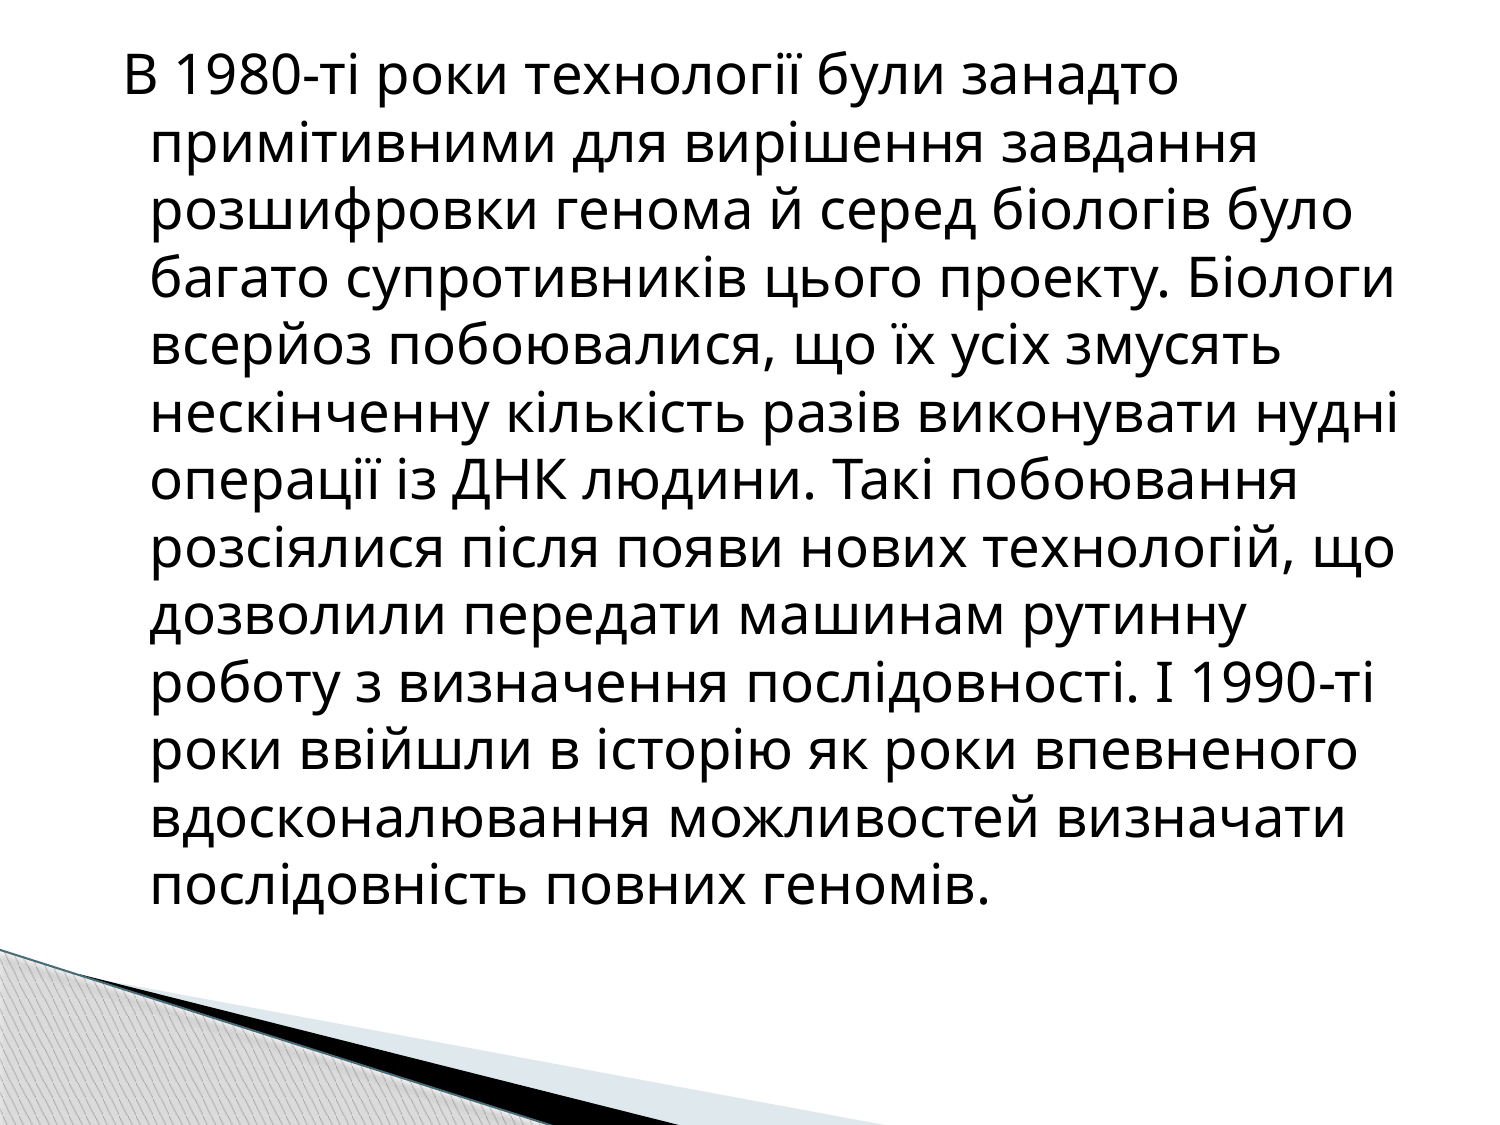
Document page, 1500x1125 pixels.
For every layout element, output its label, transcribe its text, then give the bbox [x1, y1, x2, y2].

list В 1980-ті роки технології були занадто примітивними для вирішення завдання розшифровки генома й серед біологів було багато супротивників цього проекту. Біологи всерйоз побоювалися, що їх усіх змусять нескінченну кількість разів виконувати нудні операції із ДНК людини. Такі побоювання розсіялися після появи нових технологій, що дозволили передати машинам рутинну роботу з визначення послідовності. І 1990-ті роки ввійшли в історію як роки впевненого вдосконалювання можливостей визначати послідовність повних геномів. [75, 30, 1425, 986]
